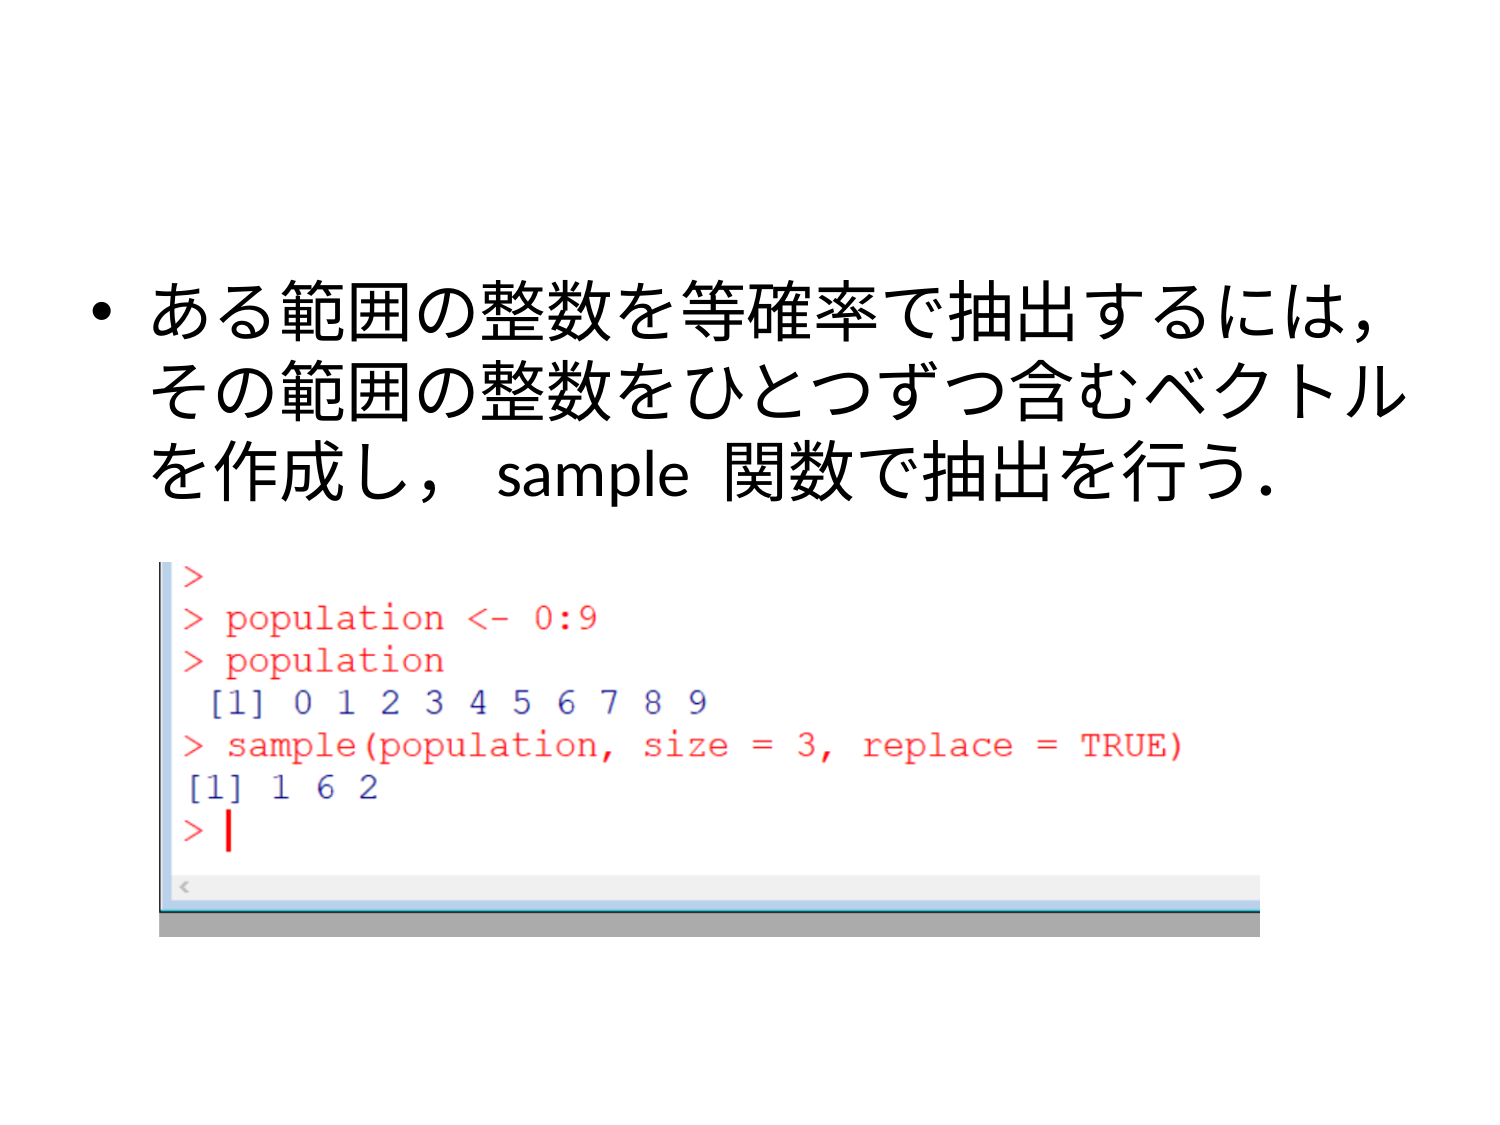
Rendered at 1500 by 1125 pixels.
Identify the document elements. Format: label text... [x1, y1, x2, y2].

picture [159, 562, 1260, 937]
list ある範囲の整数を等確率で抽出するには，その範囲の整数をひとつずつ含むベクトルを作成し，sample 関数で抽出を行う． [75, 262, 1425, 1005]
